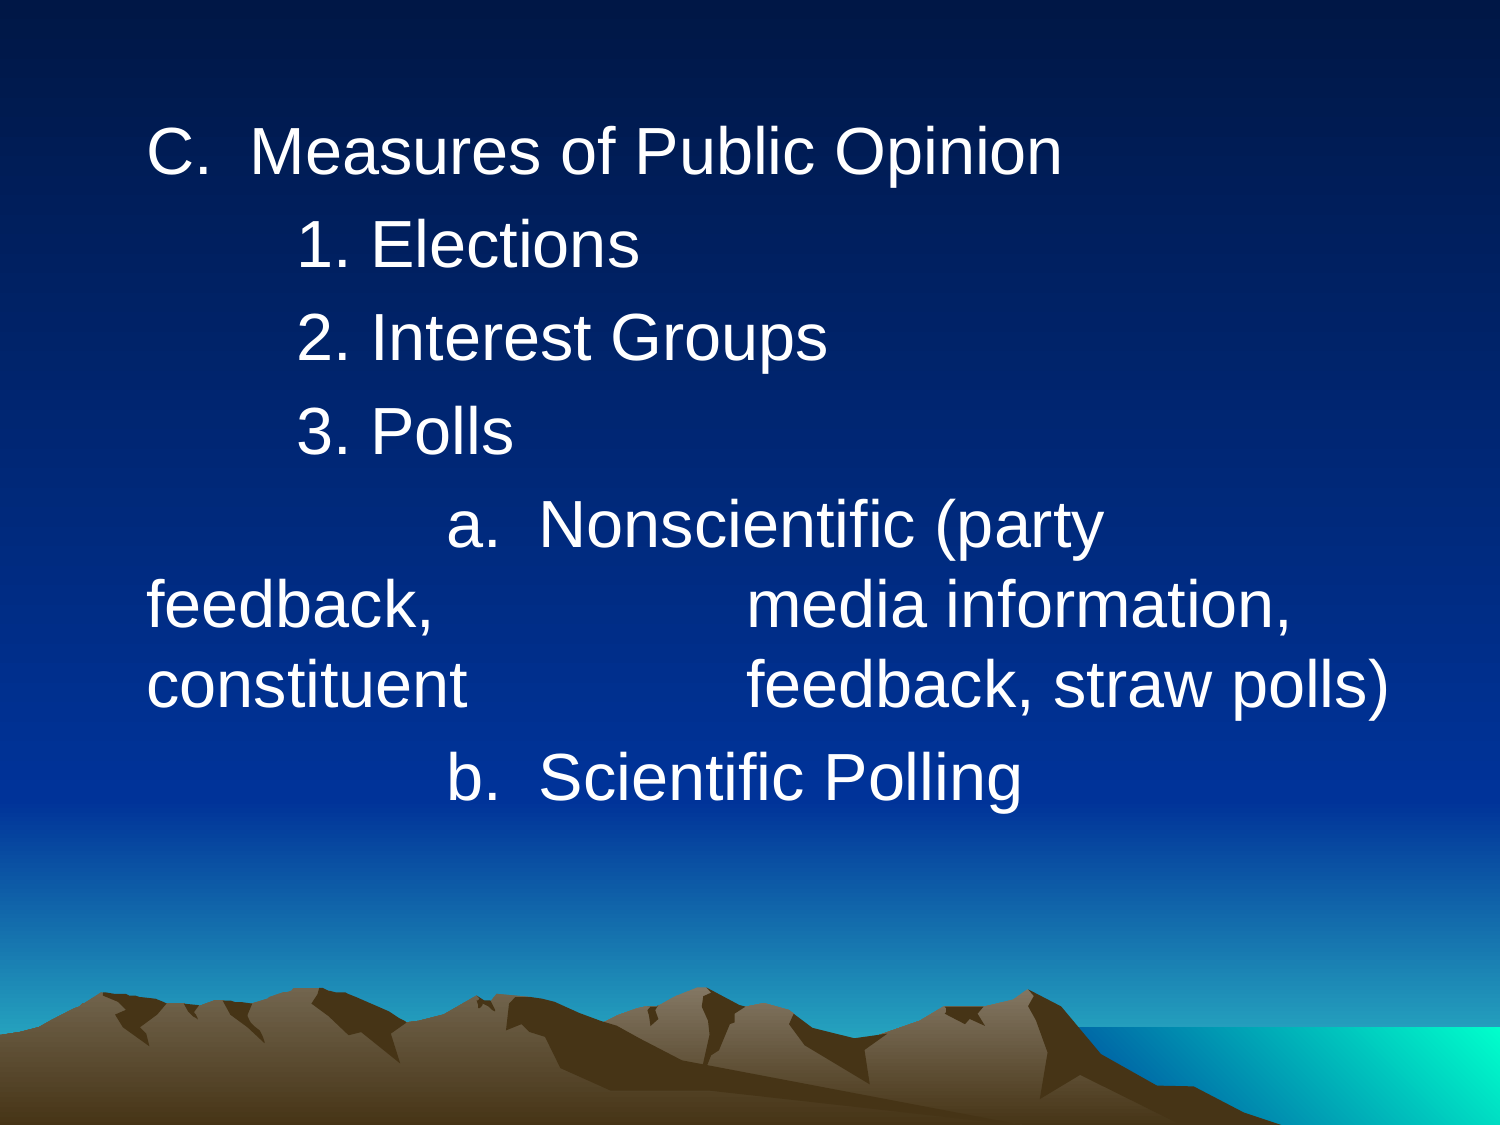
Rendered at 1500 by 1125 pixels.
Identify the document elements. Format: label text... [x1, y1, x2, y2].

list C. Measures of Public Opinion 1. Elections 2. Interest Groups 3. Polls a. Nonscientific (party feedback, media information, constituent feedback, straw polls) b. Scientific Polling [75, 99, 1413, 963]
